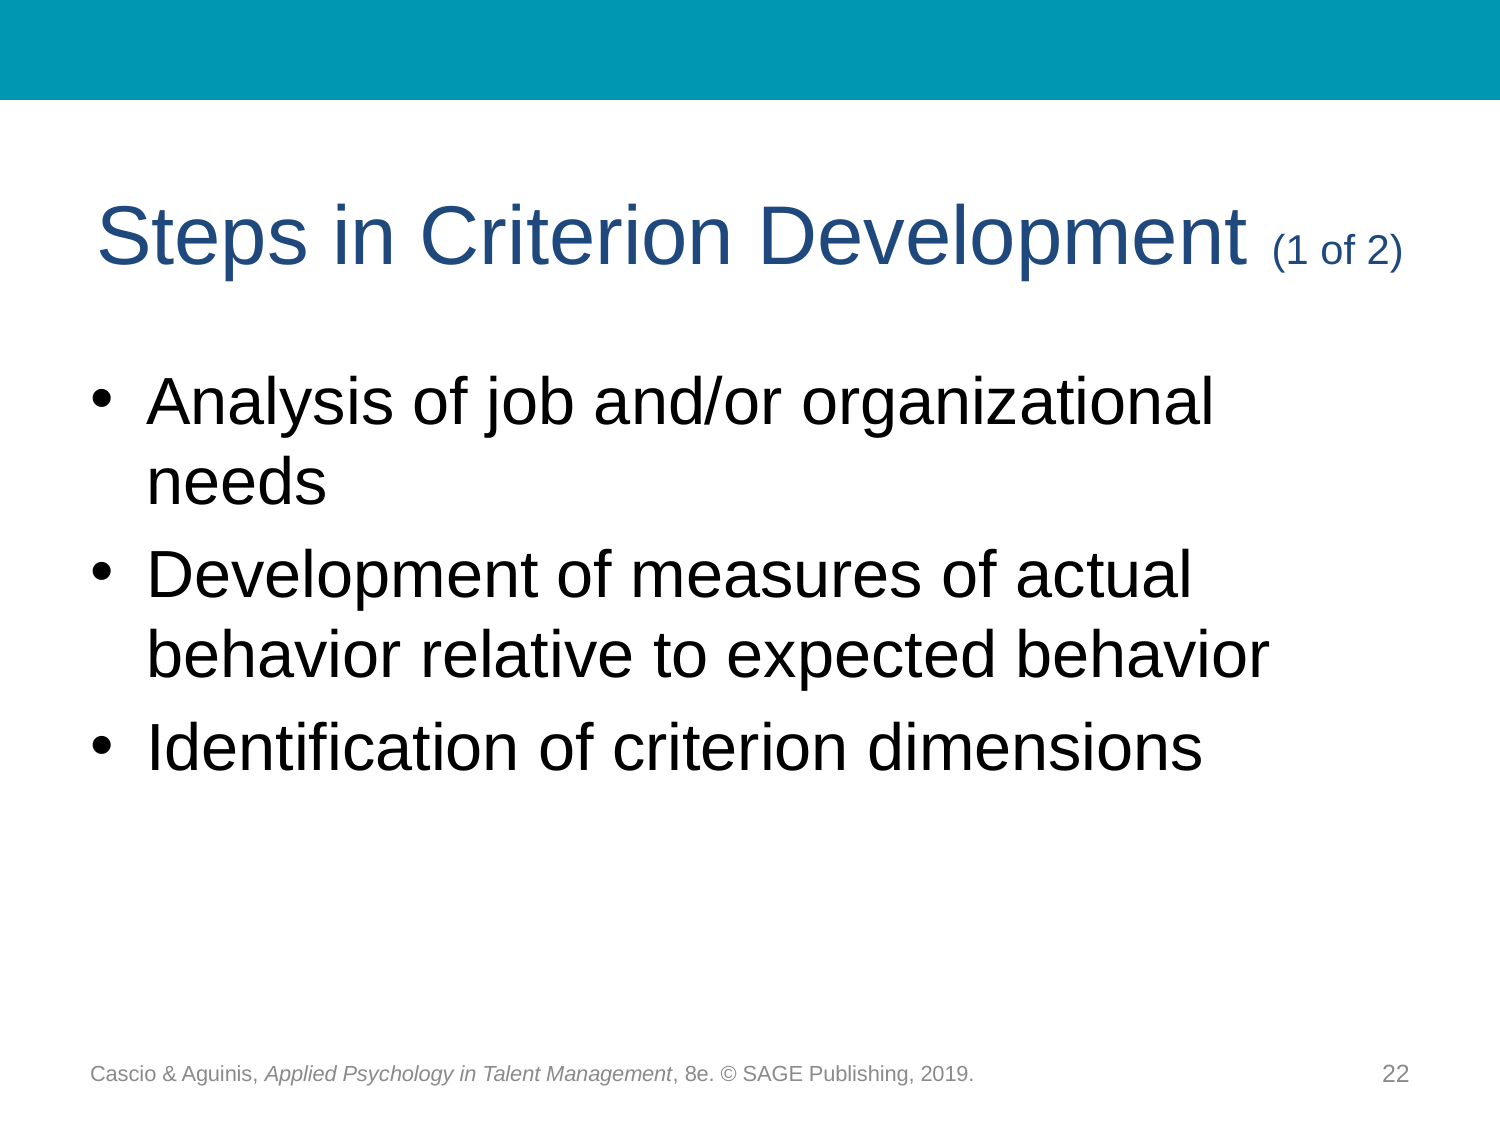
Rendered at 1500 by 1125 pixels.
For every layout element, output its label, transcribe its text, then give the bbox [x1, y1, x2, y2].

footer Cascio & Aguinis, Applied Psychology in Talent Management, 8e. © SAGE Publishing, 2019. [75, 1042, 1313, 1103]
list Analysis of job and/or organizational needs Development of measures of actual behavior relative to expected behavior Identification of criterion dimensions [75, 350, 1425, 1005]
title Steps in Criterion Development (1 of 2) [75, 137, 1425, 325]
slide_number 22 [1350, 1042, 1425, 1103]
